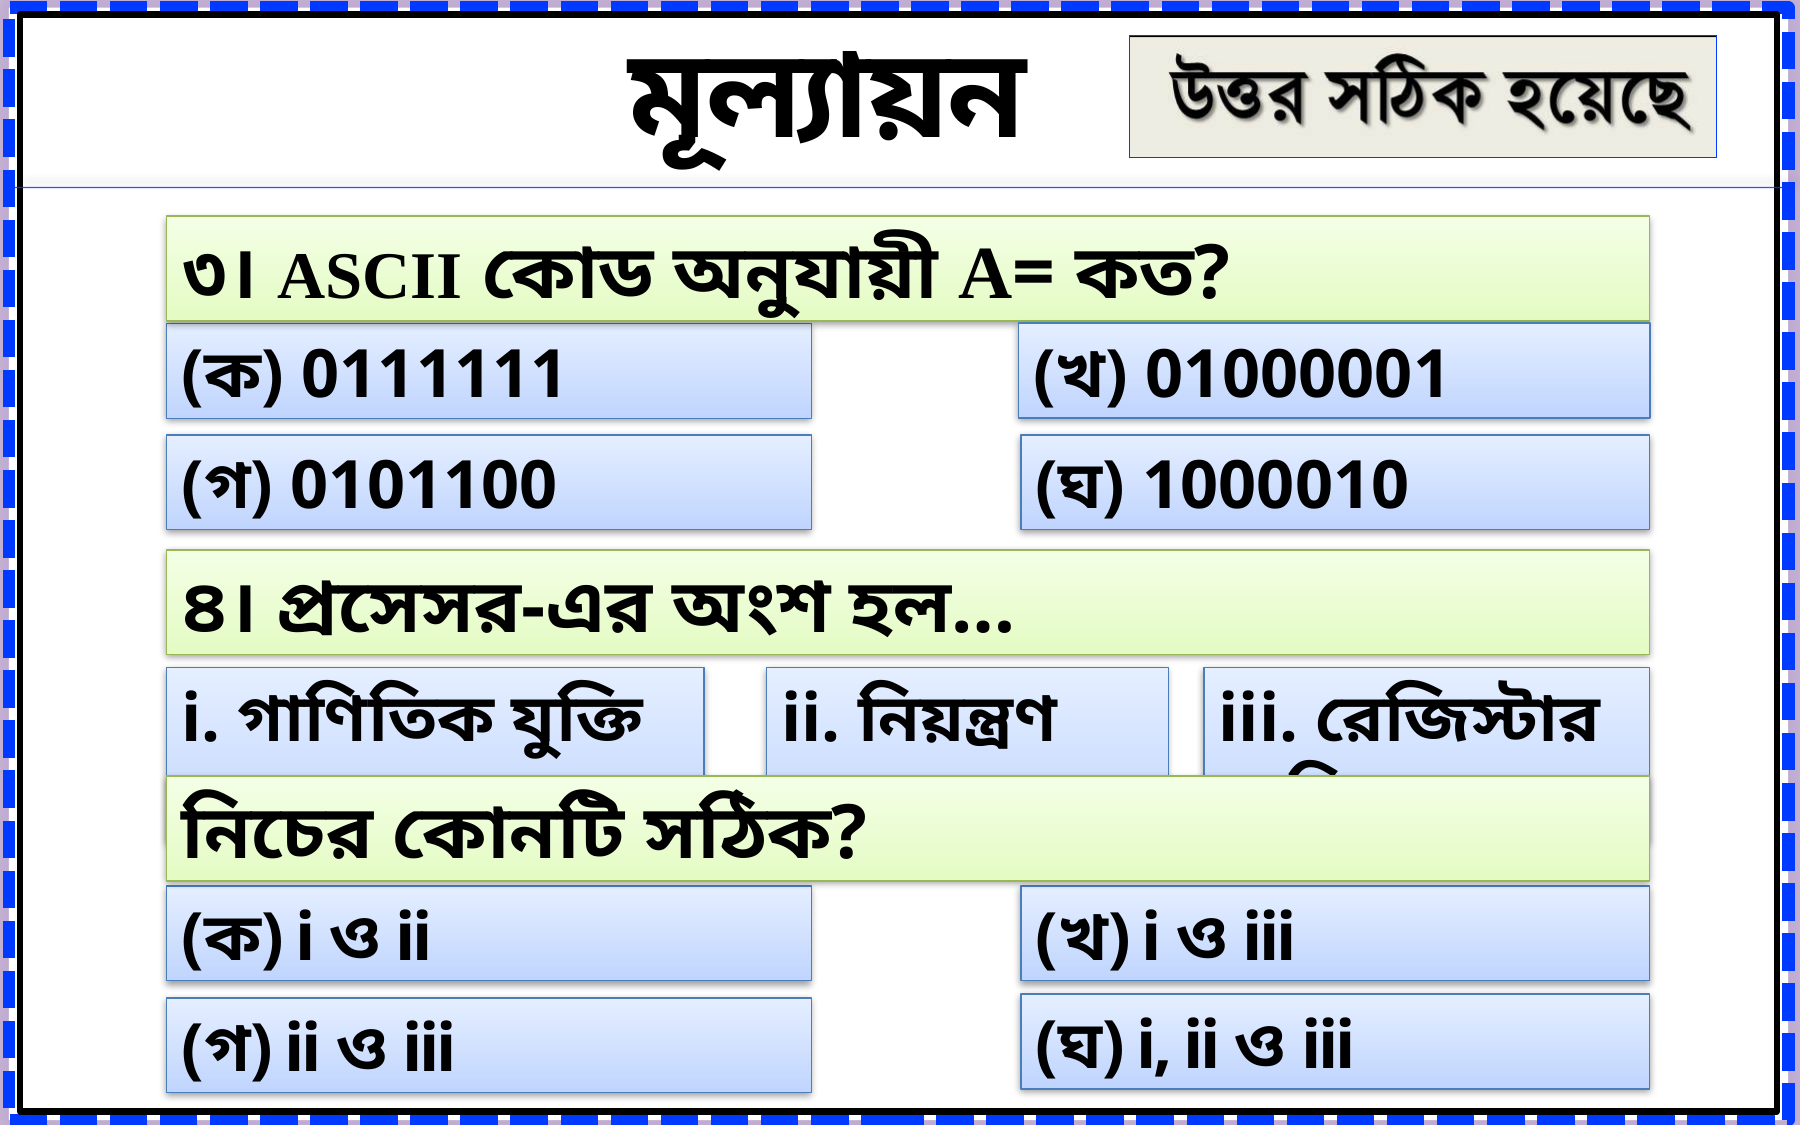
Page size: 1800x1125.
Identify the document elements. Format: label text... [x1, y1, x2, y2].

text_box i. গাণিতিক যুক্তি অংশ [166, 667, 705, 775]
text_box (ক) i ও ii [166, 887, 812, 981]
text_box (খ) 01000001 [1018, 322, 1651, 419]
text_box (খ) i ও iii [1020, 887, 1650, 981]
text_box (ঘ) i, ii ও iii [1020, 993, 1650, 1090]
text_box মূল্যায়ন [560, 24, 1095, 150]
text_box (গ) ii ও iii [166, 997, 812, 1093]
text_box (ঘ) 1000010 [1020, 434, 1650, 530]
text_box ii. নিয়ন্ত্রণ অংশ [766, 667, 1169, 774]
text_box (ক) 0111111 [166, 329, 812, 419]
text_box (গ) 0101100 [166, 434, 812, 530]
text_box iii. রেজিস্টার স্মৃতি [1203, 667, 1650, 775]
text_box ৩। ASCII কোড অনুযায়ী A= কত? [166, 215, 1650, 322]
text_box ৪। প্রসেসর-এর অংশ হল… [166, 549, 1650, 655]
picture [1129, 35, 1717, 158]
text_box নিচের কোনটি সঠিক? [166, 775, 1650, 882]
